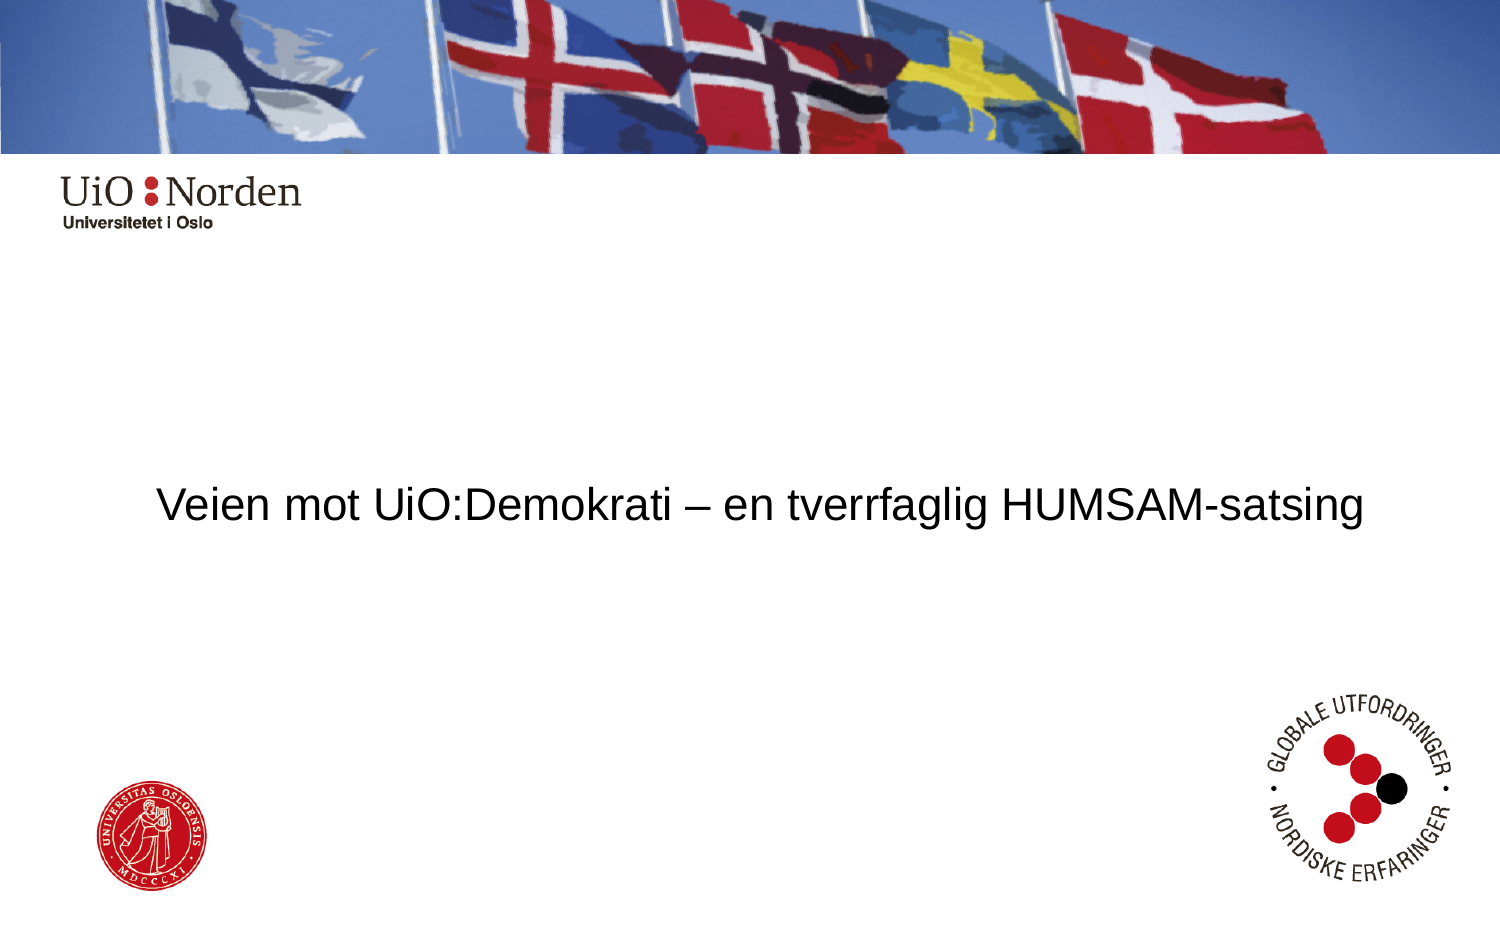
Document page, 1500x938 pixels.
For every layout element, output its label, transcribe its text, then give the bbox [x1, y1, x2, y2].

subtitle Veien mot UiO:Demokrati – en tverrfaglig HUMSAM-satsing [144, 468, 1383, 709]
picture [0, 0, 1500, 938]
